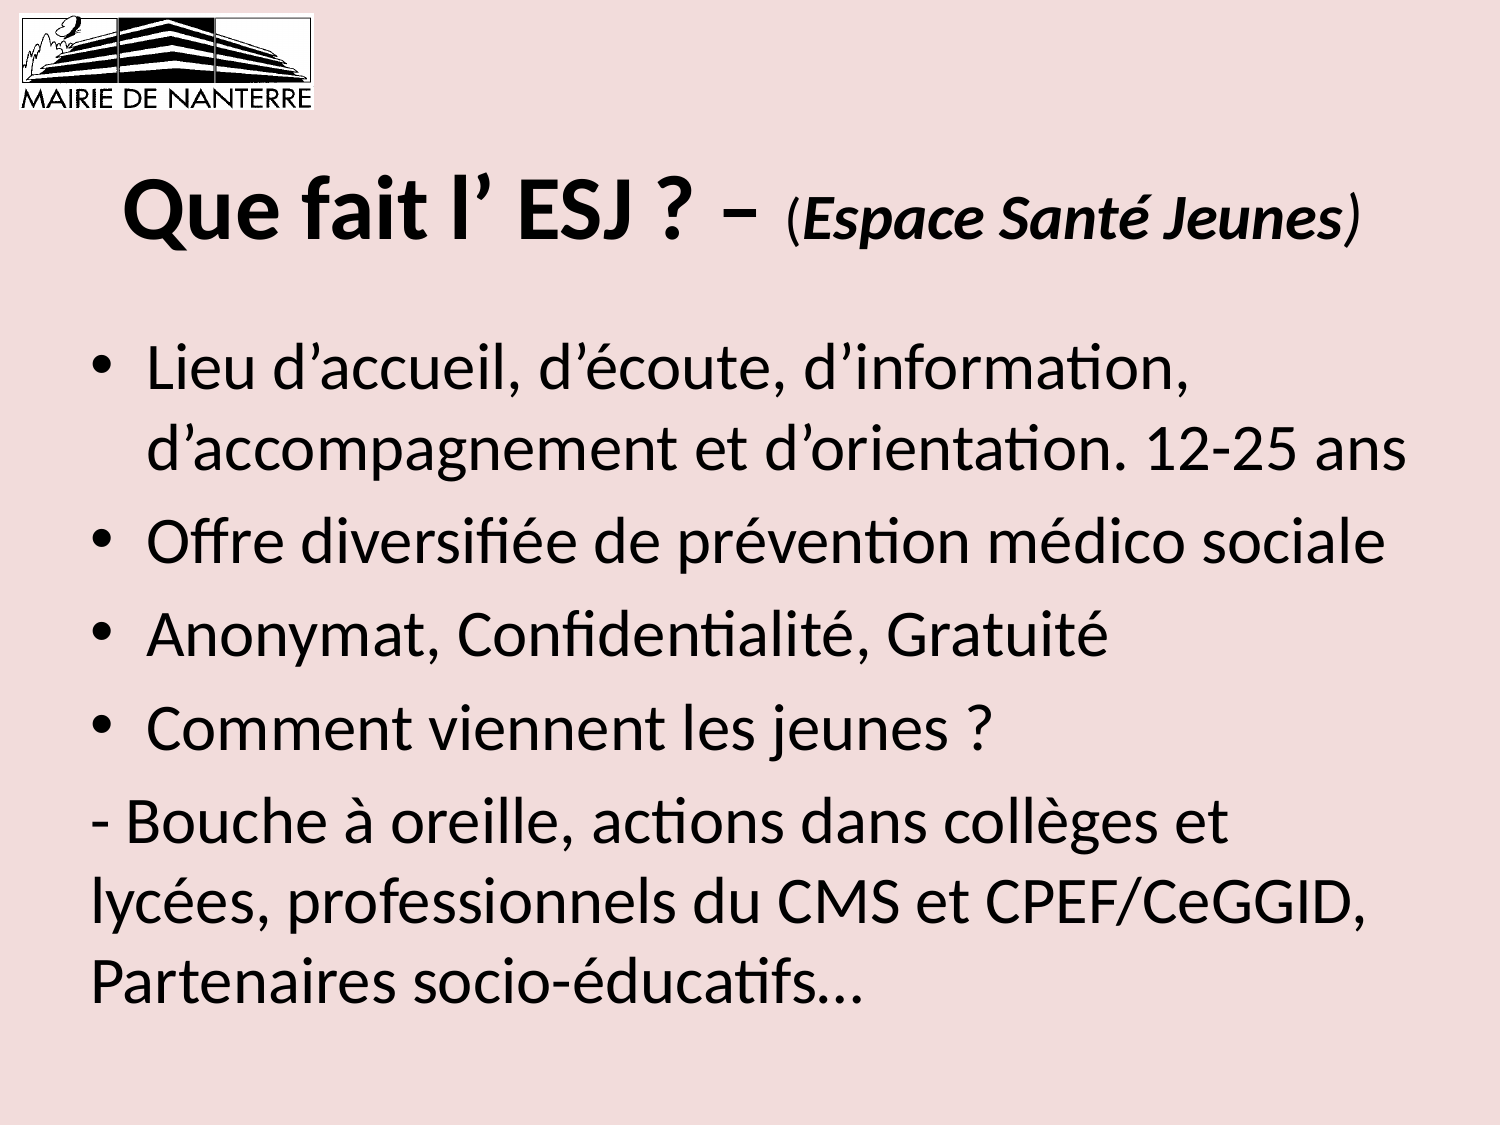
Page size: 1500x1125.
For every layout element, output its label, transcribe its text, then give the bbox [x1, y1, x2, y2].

list Lieu d’accueil, d’écoute, d’information, d’accompagnement et d’orientation. 12-25 ans Offre diversifiée de prévention médico sociale Anonymat, Confidentialité, Gratuité Comment viennent les jeunes ? - Bouche à oreille, actions dans collèges et lycées, professionnels du CMS et CPEF/CeGGID, Partenaires socio-éducatifs… [75, 315, 1425, 1059]
title Que fait l’ ESJ ? – (Espace Santé Jeunes) [75, 109, 1425, 298]
picture [19, 13, 314, 110]
